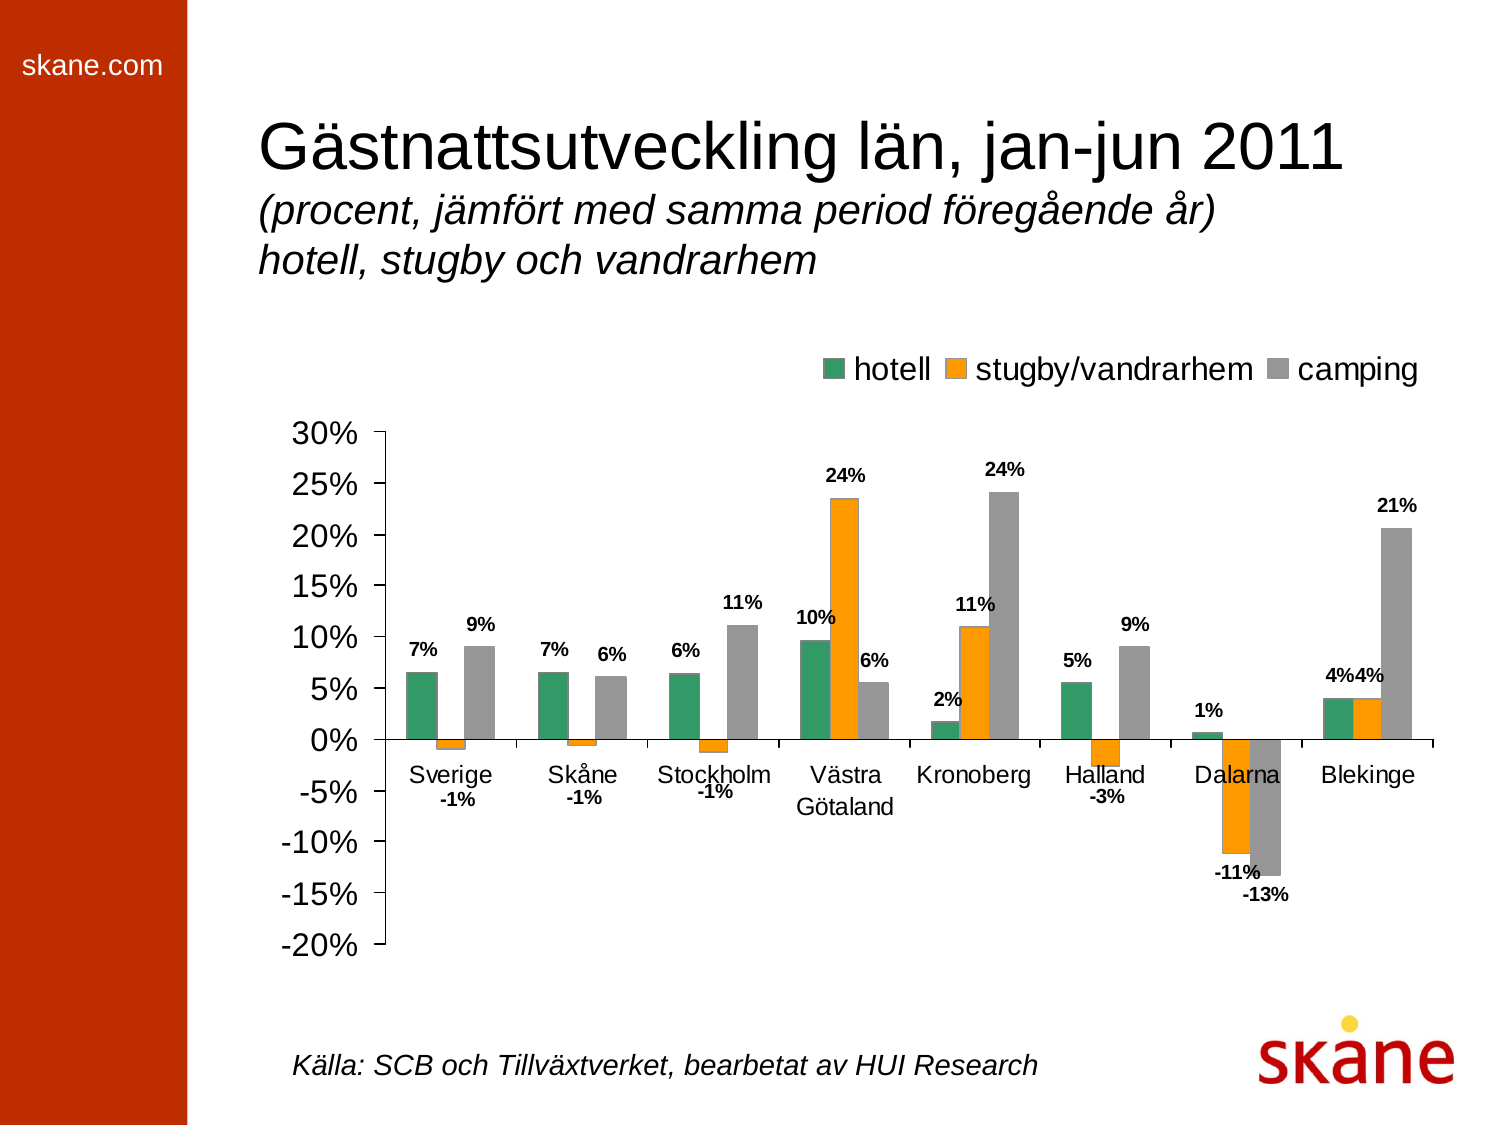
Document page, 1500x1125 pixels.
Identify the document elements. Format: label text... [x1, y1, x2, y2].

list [253, 320, 1456, 996]
title Gästnattsutveckling län, jan-jun 2011 (procent, jämfört med samma period föregående år) hotell, stugby och vandrarhem [242, 65, 1492, 320]
text_box Källa: SCB och Tillväxtverket, bearbetat av HUI Research [277, 1039, 1302, 1089]
picture [1259, 1015, 1454, 1084]
